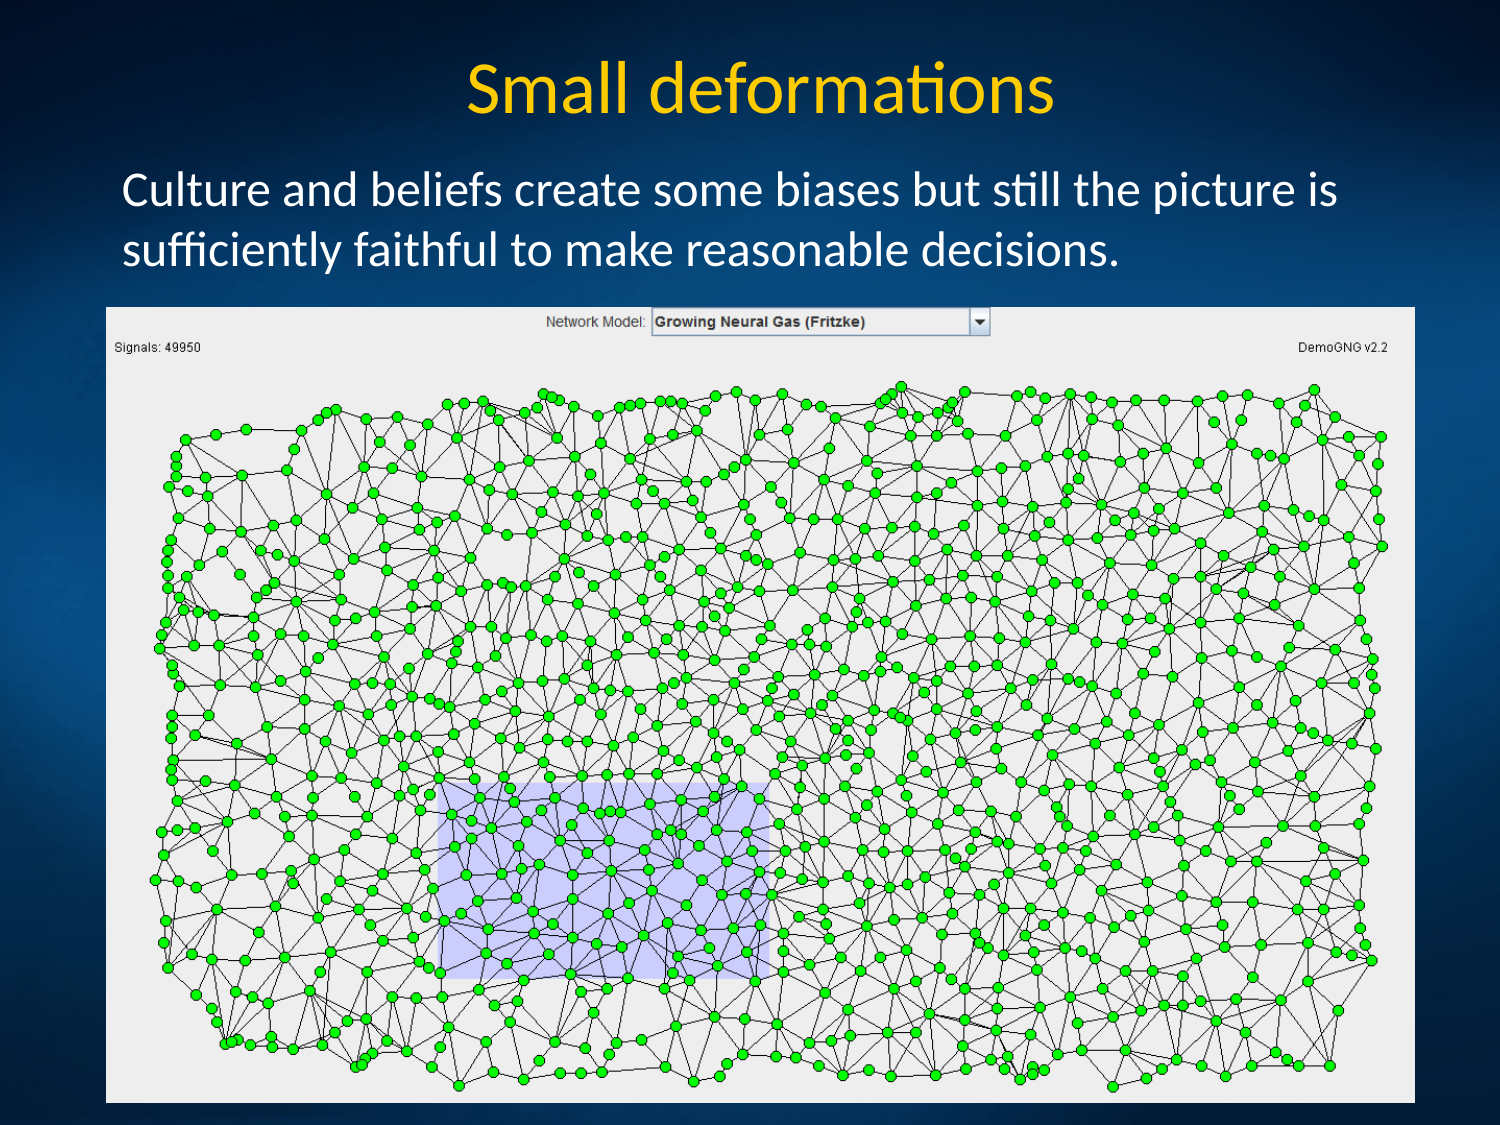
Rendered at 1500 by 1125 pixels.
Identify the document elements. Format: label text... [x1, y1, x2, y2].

list Culture and beliefs create some biases but still the picture is sufficiently faithful to make reasonable decisions. [106, 149, 1477, 327]
title Small deformations [123, 18, 1400, 149]
picture [0, 0, 1500, 1125]
